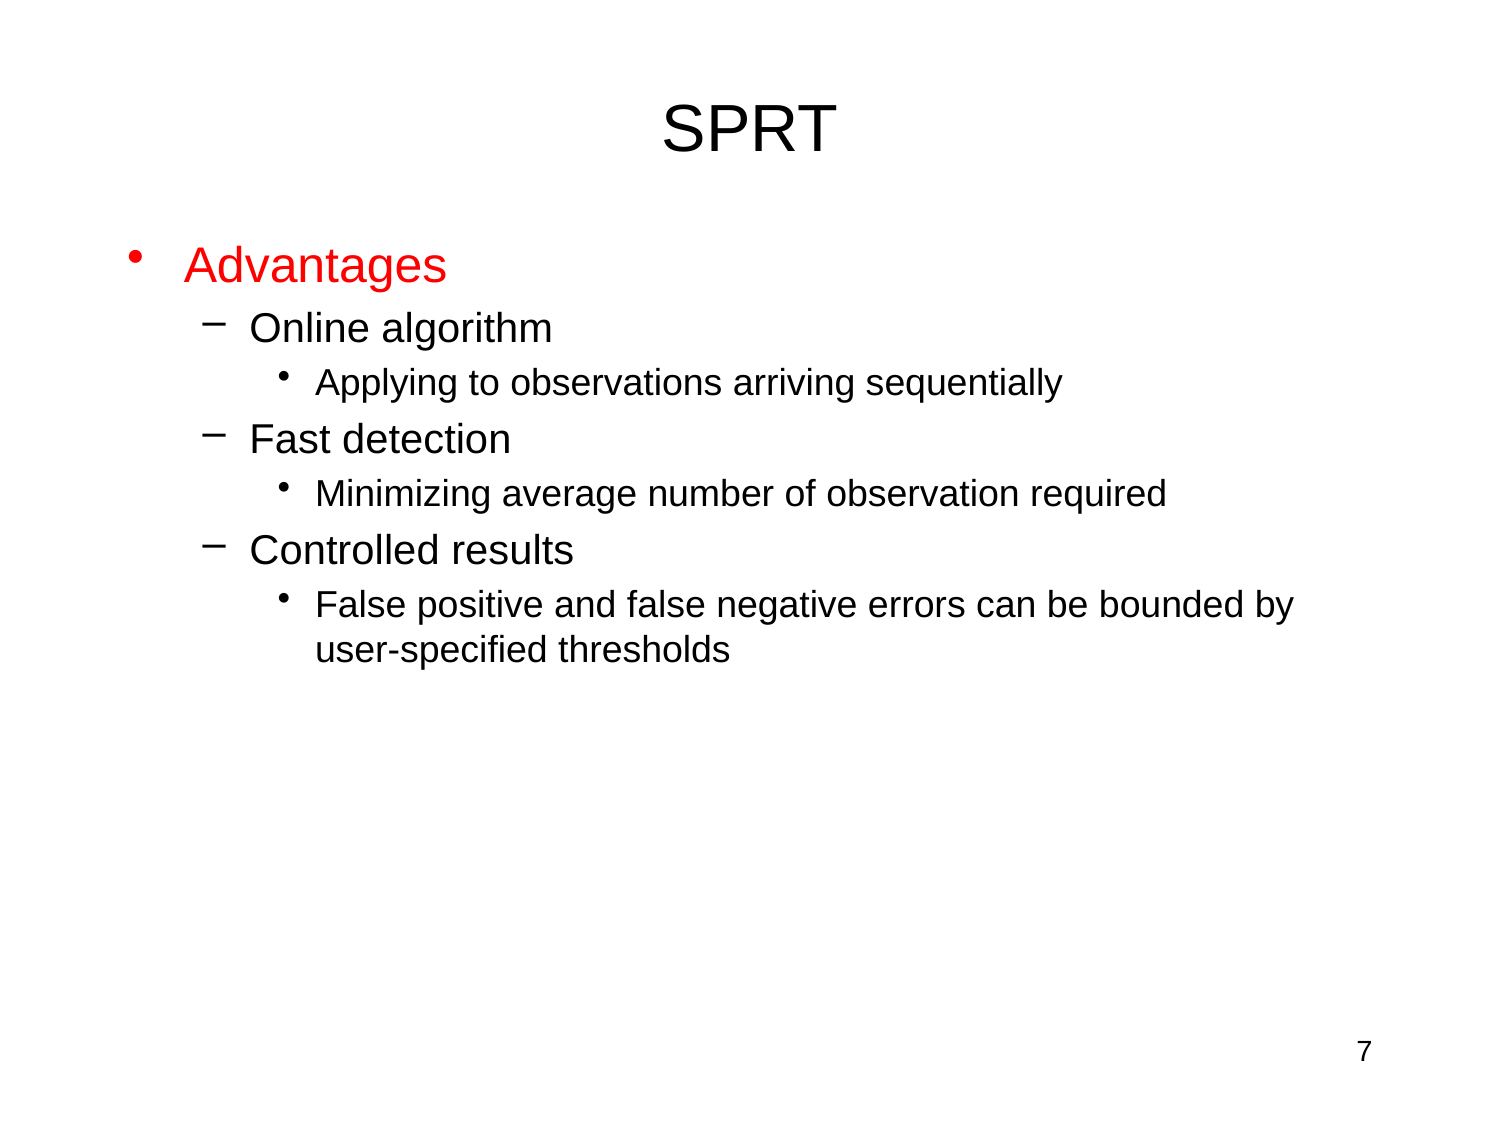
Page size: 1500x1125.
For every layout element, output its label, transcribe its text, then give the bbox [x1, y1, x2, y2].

title SPRT [112, 62, 1388, 188]
list Advantages Online algorithm Applying to observations arriving sequentially Fast detection Minimizing average number of observation required Controlled results False positive and false negative errors can be bounded by user-specified thresholds [112, 224, 1388, 863]
slide_number 7 [1074, 1024, 1388, 1101]
